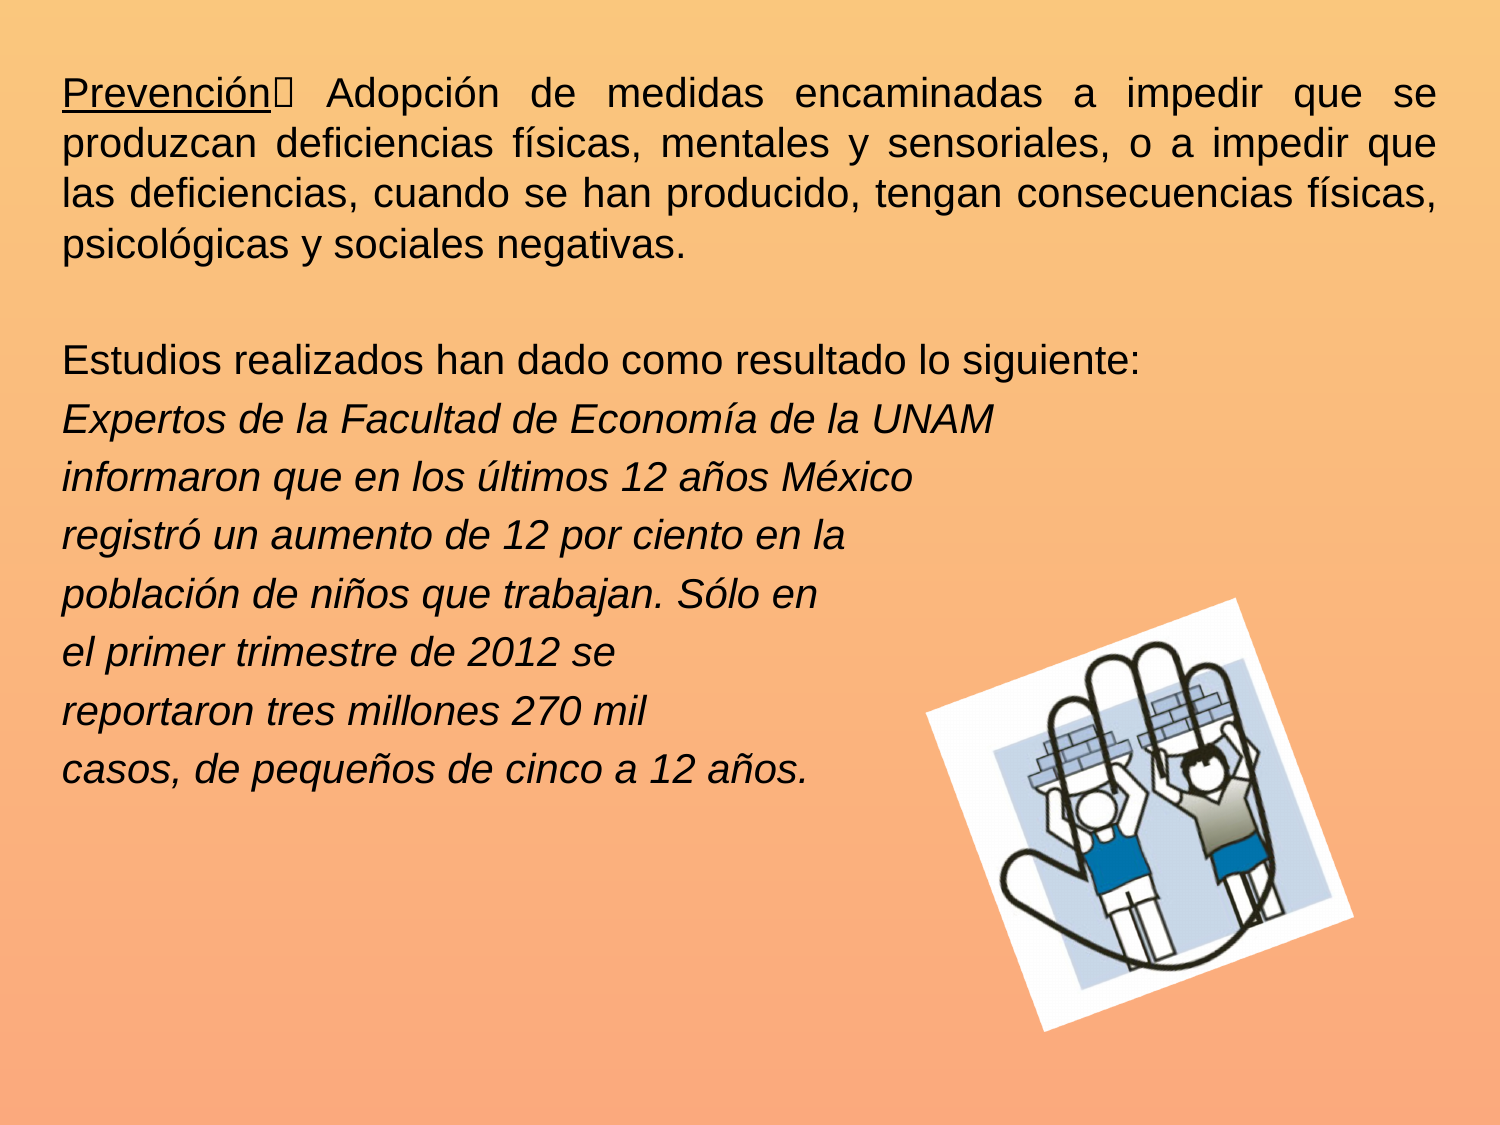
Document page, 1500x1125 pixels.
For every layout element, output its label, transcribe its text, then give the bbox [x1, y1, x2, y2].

subtitle Prevención Adopción de medidas encaminadas a impedir que se produzcan deficiencias físicas, mentales y sensoriales, o a impedir que las deficiencias, cuando se han producido, tengan consecuencias físicas, psicológicas y sociales negativas. Estudios realizados han dado como resultado lo siguiente: Expertos de la Facultad de Economía de la UNAM informaron que en los últimos 12 años México registró un aumento de 12 por ciento en la población de niños que trabajan. Sólo en el primer trimestre de 2012 se reportaron tres millones 270 mil casos, de pequeños de cinco a 12 años. [46, 58, 1454, 1067]
picture [927, 599, 1353, 1031]
